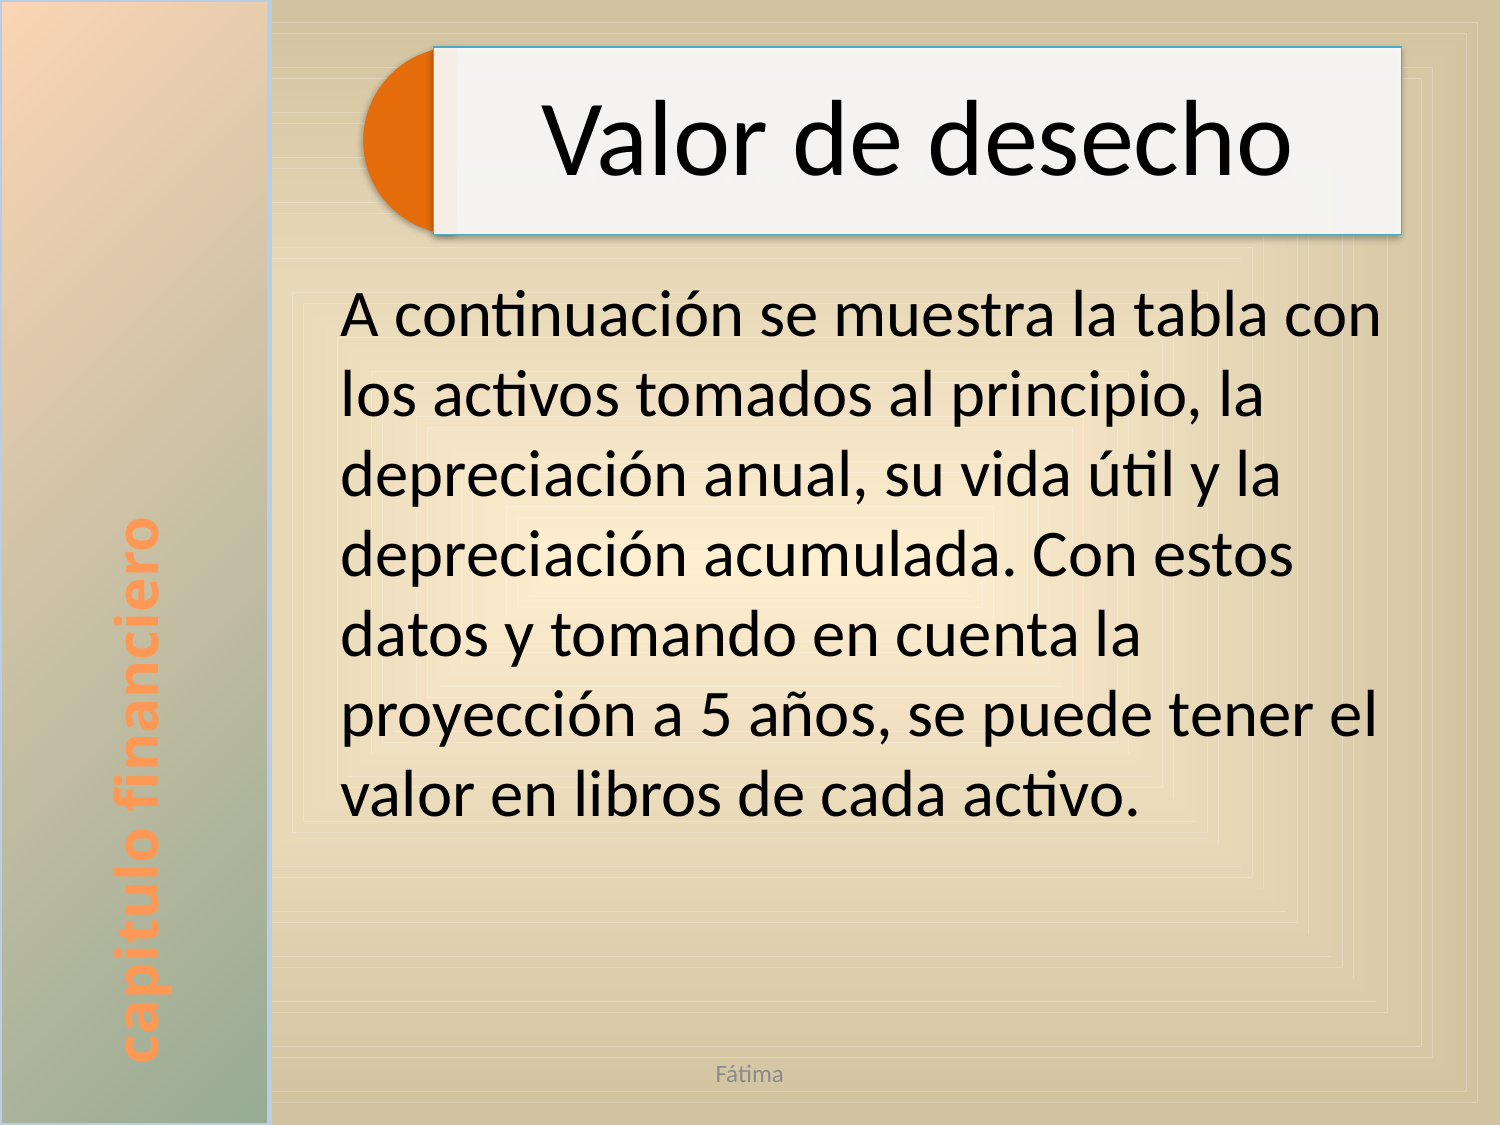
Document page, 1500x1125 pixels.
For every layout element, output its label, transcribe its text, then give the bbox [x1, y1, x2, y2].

list A continuación se muestra la tabla con los activos tomados al principio, la depreciación anual, su vida útil y la depreciación acumulada. Con estos datos y tomando en cuenta la proyección a 5 años, se puede tener el valor en libros de cada activo. [272, 262, 1426, 1006]
footer Fátima [512, 1042, 988, 1103]
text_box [362, 46, 1426, 235]
text_box capitulo financiero [0, 0, 272, 1125]
